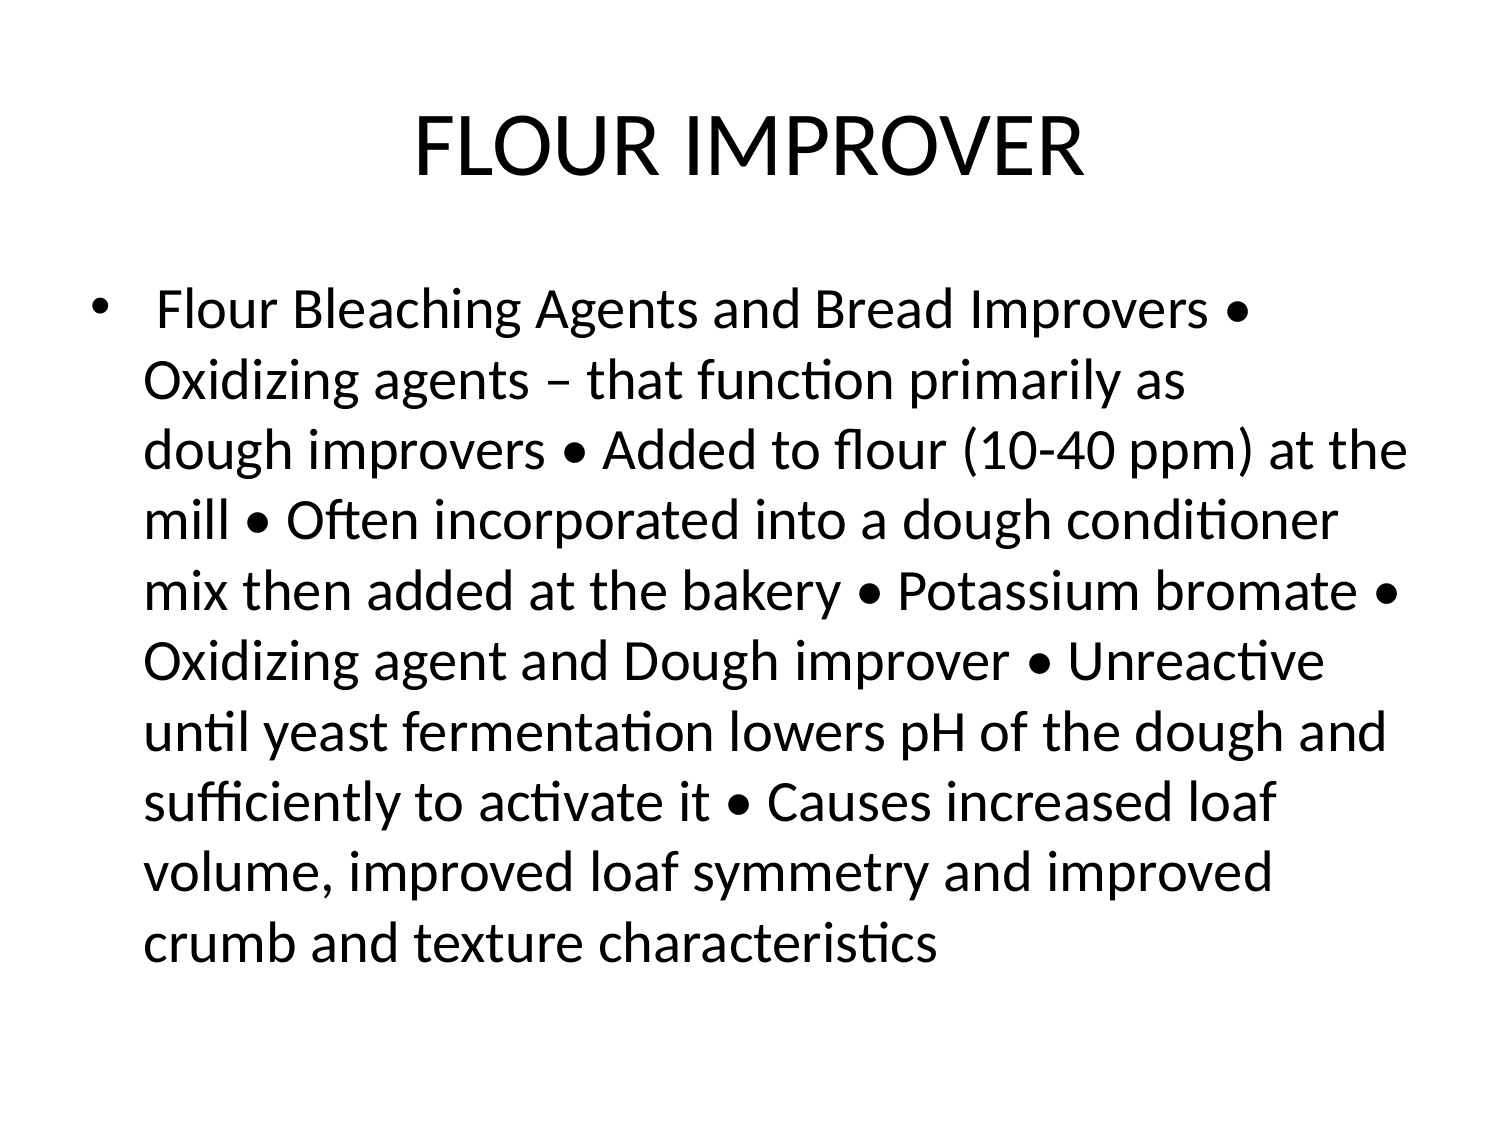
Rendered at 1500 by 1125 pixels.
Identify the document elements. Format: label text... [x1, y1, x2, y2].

list Flour Bleaching Agents and Bread Improvers • Oxidizing agents – that function primarily as dough improvers • Added to flour (10-40 ppm) at the mill • Often incorporated into a dough conditioner mix then added at the bakery • Potassium bromate • Oxidizing agent and Dough improver • Unreactive until yeast fermentation lowers pH of the dough and sufficiently to activate it • Causes increased loaf volume, improved loaf symmetry and improved crumb and texture characteristics [75, 262, 1425, 1005]
title FLOUR IMPROVER [75, 45, 1425, 233]
